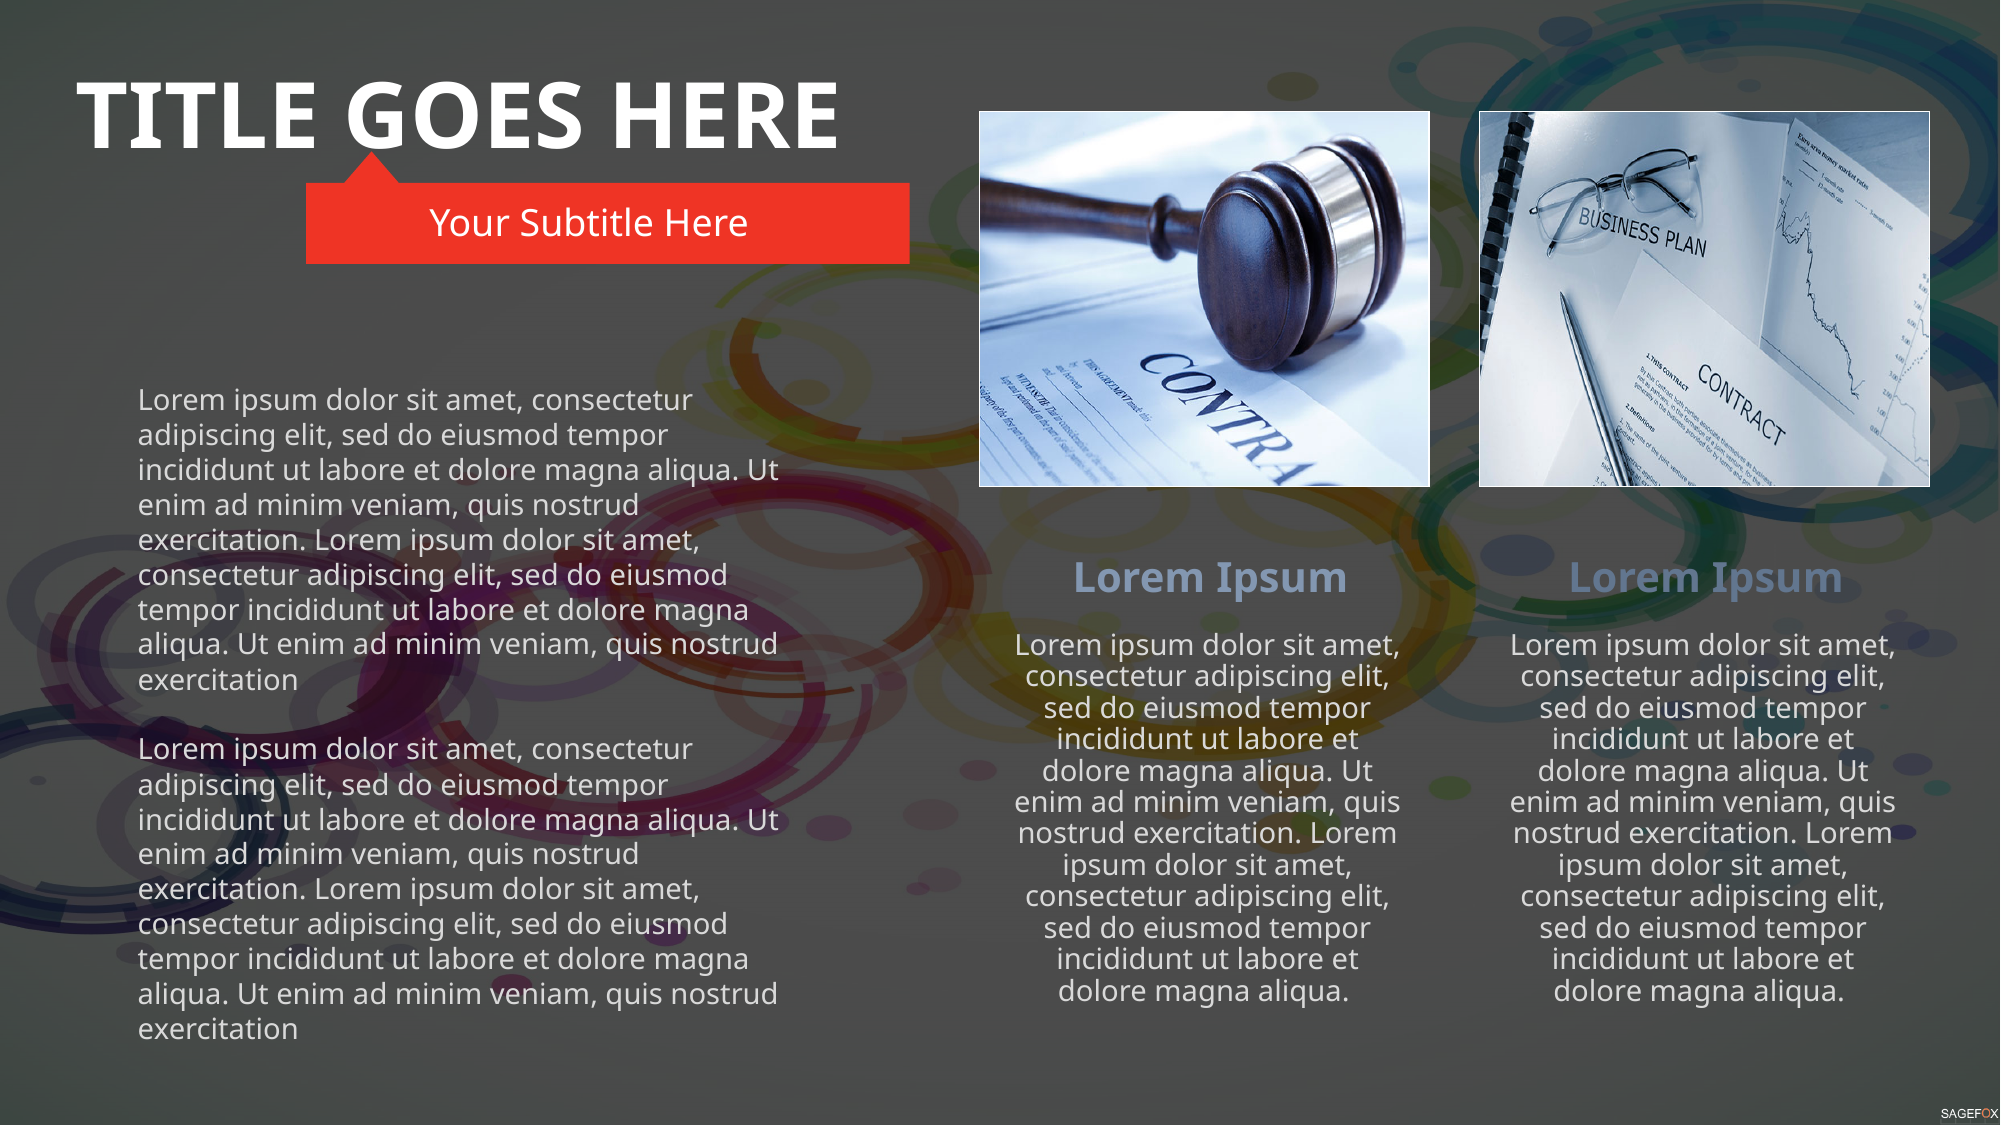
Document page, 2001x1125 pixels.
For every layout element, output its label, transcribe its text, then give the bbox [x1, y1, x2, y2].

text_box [1013, 543, 1404, 1006]
text_box TITLE GOES HERE [60, 49, 965, 175]
text_box Lorem ipsum dolor sit amet, consectetur adipiscing elit, sed do eiusmod tempor incididunt ut labore et dolore magna aliqua. Ut enim ad minim veniam, quis nostrud exercitation. Lorem ipsum dolor sit amet, consectetur adipiscing elit, sed do eiusmod tempor incididunt ut labore et dolore magna aliqua. Ut enim ad minim veniam, quis nostrud exercitation Lorem ipsum dolor sit amet, consectetur adipiscing elit, sed do eiusmod tempor incididunt ut labore et dolore magna aliqua. Ut enim ad minim veniam, quis nostrud exercitation. Lorem ipsum dolor sit amet, consectetur adipiscing elit, sed do eiusmod tempor incididunt ut labore et dolore magna aliqua. Ut enim ad minim veniam, quis nostrud exercitation [122, 373, 798, 1125]
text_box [306, 151, 910, 264]
picture [0, 0, 2001, 1125]
text_box [978, 110, 1430, 487]
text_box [1509, 543, 1900, 1006]
text_box [1478, 110, 1930, 487]
